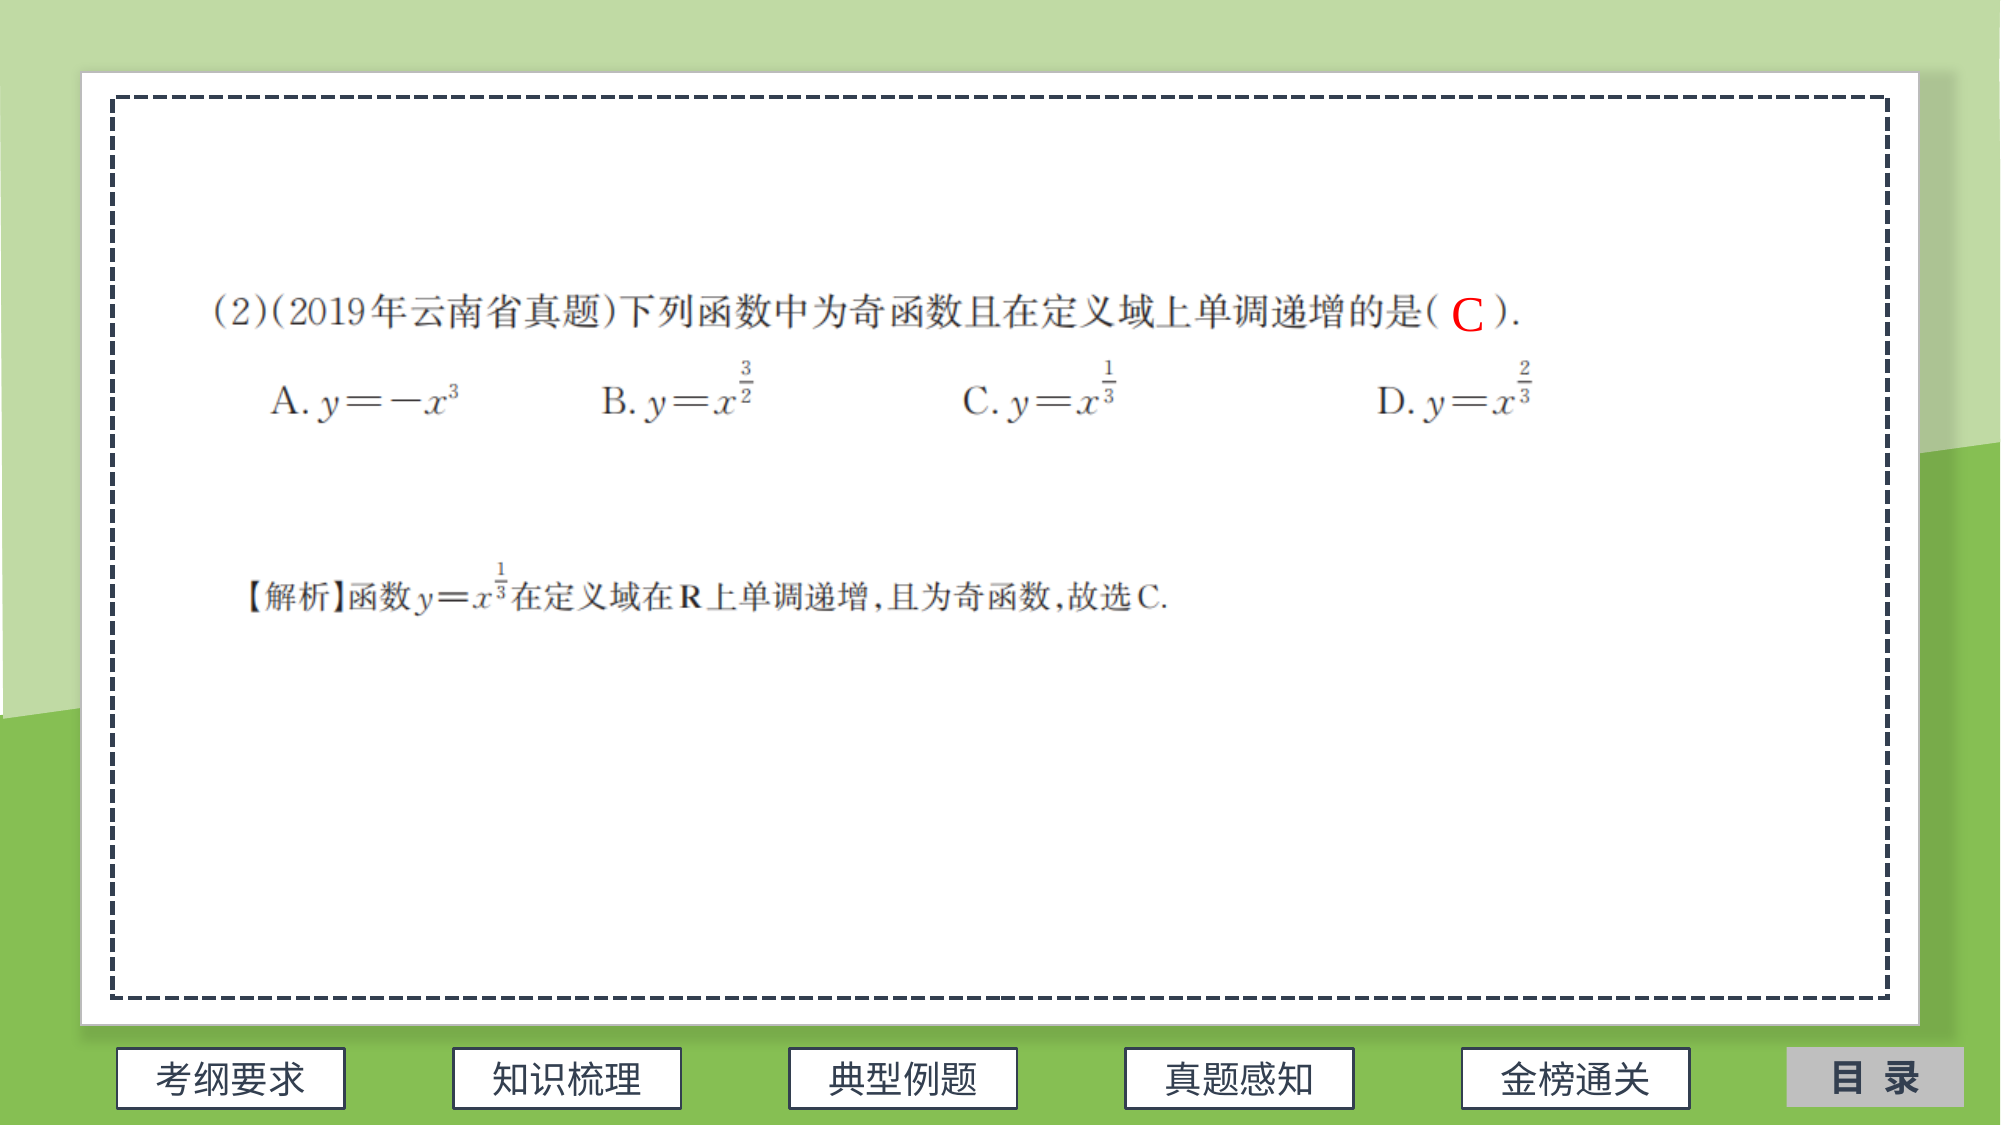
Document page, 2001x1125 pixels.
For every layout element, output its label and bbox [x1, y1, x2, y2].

picture [197, 274, 1803, 433]
picture [246, 548, 1191, 627]
